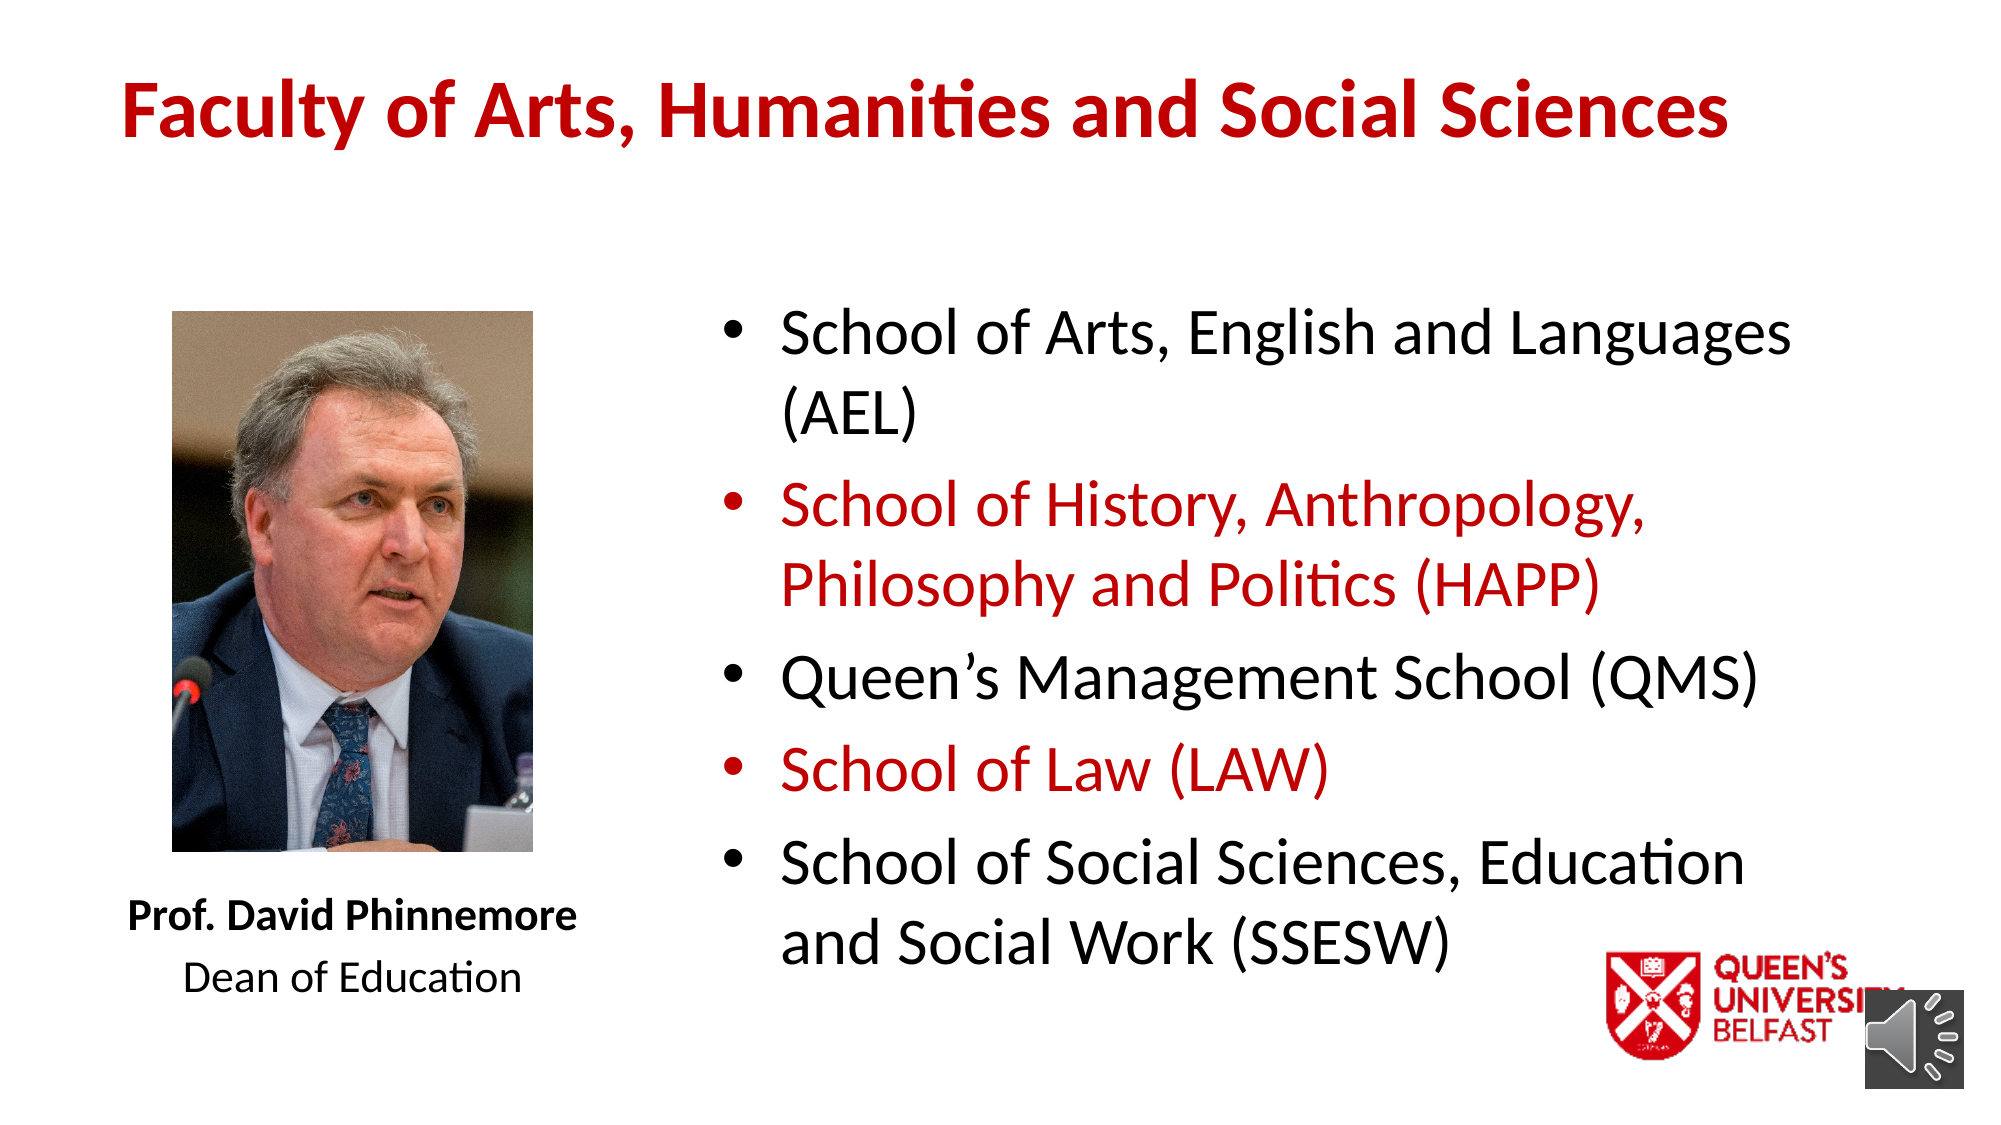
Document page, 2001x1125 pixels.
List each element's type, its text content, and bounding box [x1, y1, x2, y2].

text_box Prof. David Phinnemore Dean of Education [104, 883, 601, 1095]
picture [172, 311, 533, 852]
list Faculty of Arts, Humanities and Social Sciences [106, 67, 1946, 312]
list School of Arts, English and Languages (AEL) School of History, Anthropology, Philosophy and Politics (HAPP) Queen’s Management School (QMS) School of Law (LAW) School of Social Sciences, Education and Social Work (SSESW) [706, 280, 1853, 989]
picture [1605, 948, 1965, 1090]
